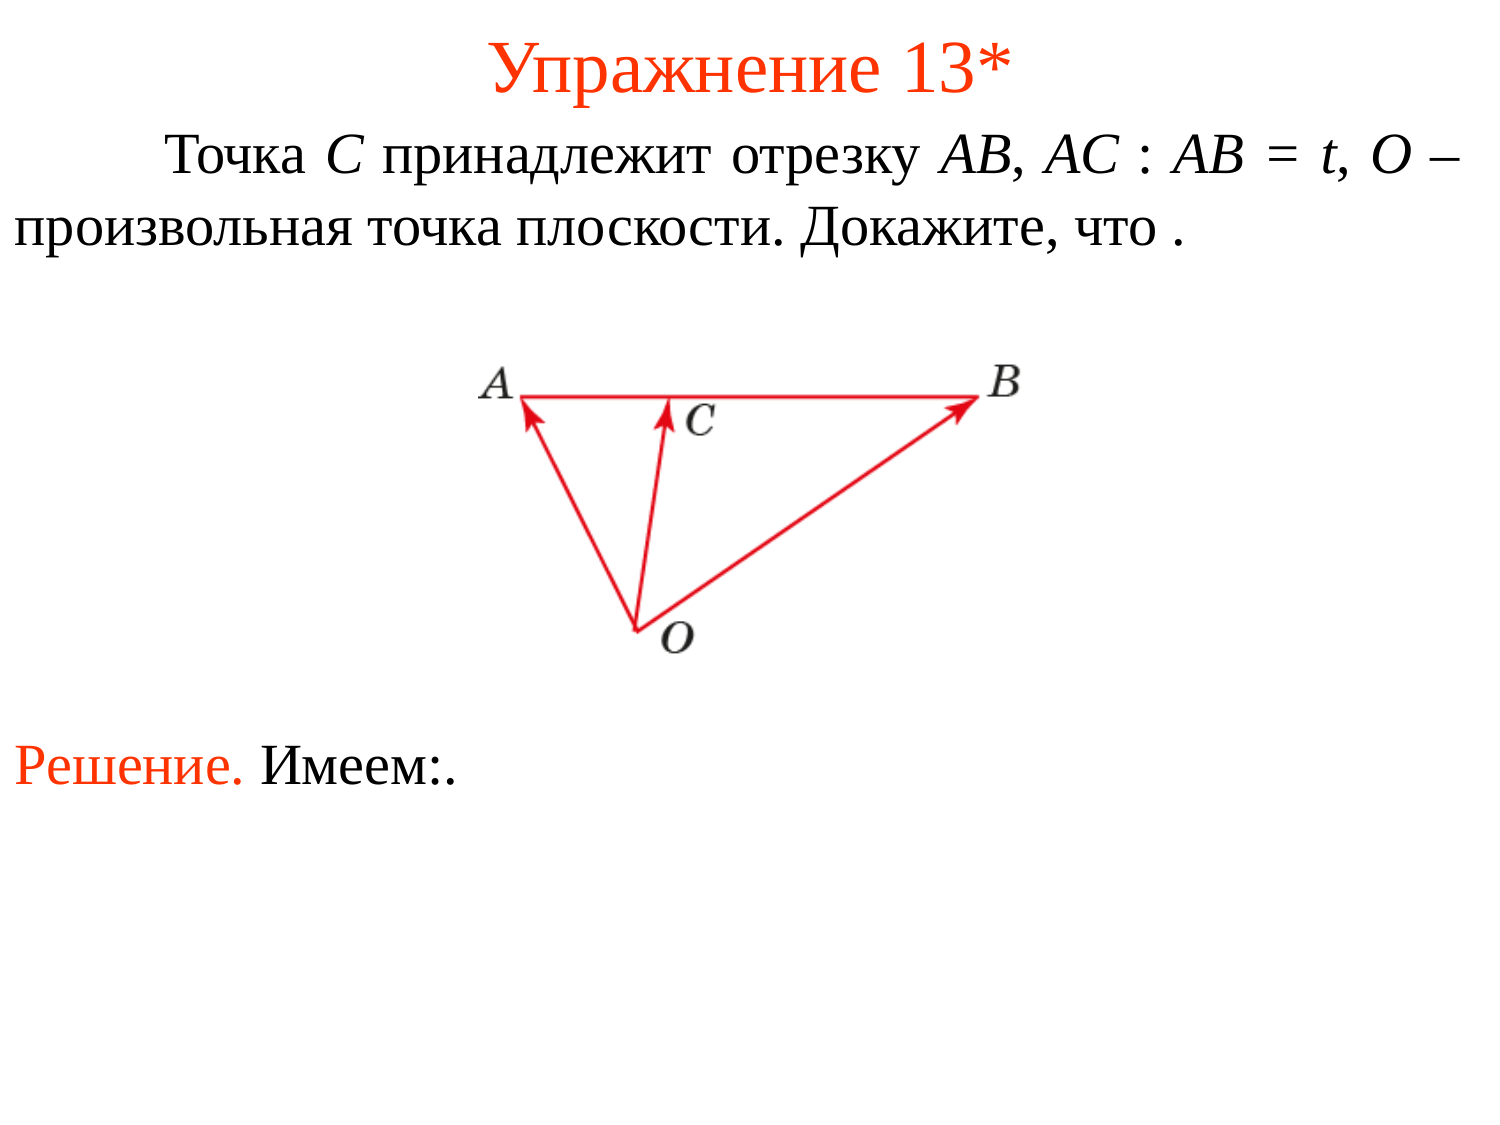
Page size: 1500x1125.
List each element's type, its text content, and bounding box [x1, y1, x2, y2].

picture [478, 358, 1022, 666]
title Упражнение 13* [112, 24, 1388, 100]
